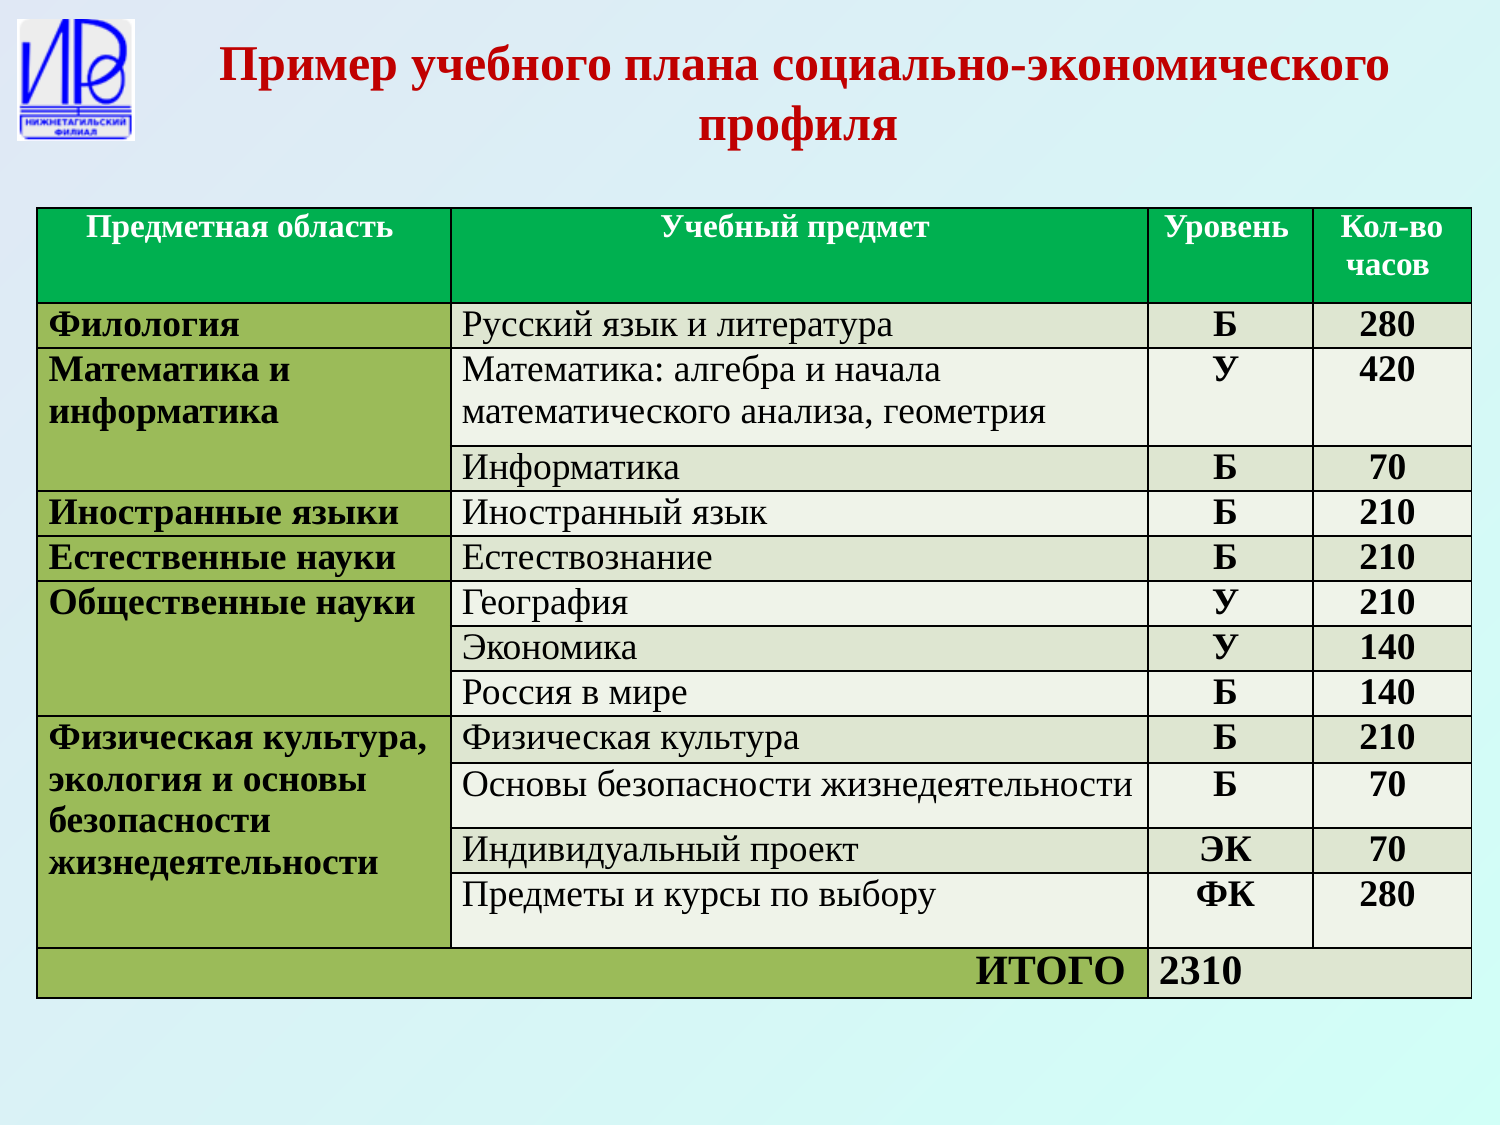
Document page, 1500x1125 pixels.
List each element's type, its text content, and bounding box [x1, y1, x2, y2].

table_cell 280 [1314, 304, 1471, 347]
table_cell У [1149, 627, 1312, 670]
table_cell 210 [1314, 582, 1471, 625]
table_cell Предметы и курсы по выбору [452, 874, 1147, 947]
table_cell География [452, 582, 1147, 625]
table_cell Математика: алгебра и начала математического анализа, геометрия [452, 349, 1147, 445]
table_header Уровень [1149, 209, 1312, 302]
table_cell У [1149, 349, 1312, 445]
table_cell 210 [1314, 492, 1471, 535]
table_cell Русский язык и литература [452, 304, 1147, 347]
table_cell У [1149, 582, 1312, 625]
table_cell Б [1149, 672, 1312, 715]
table_cell Б [1149, 764, 1312, 827]
table_header Предметная область [38, 209, 450, 302]
table_cell Основы безопасности жизнедеятельности [452, 764, 1147, 827]
table_cell Индивидуальный проект [452, 829, 1147, 872]
table_cell Экономика [452, 627, 1147, 670]
table_cell Иностранный язык [452, 492, 1147, 535]
table_cell Естественные науки [38, 537, 450, 580]
table_cell 70 [1314, 764, 1471, 827]
table_cell 70 [1314, 829, 1471, 872]
table_cell 280 [1314, 874, 1471, 947]
table_cell Физическая культура, экология и основы безопасности жизнедеятельности [38, 717, 450, 947]
table_cell ЭК [1149, 829, 1312, 872]
table_header Учебный предмет [452, 209, 1147, 302]
table_cell Б [1149, 447, 1312, 490]
table_cell Филология [38, 304, 450, 347]
table_cell Естествознание [452, 537, 1147, 580]
table_header Кол-во часов [1314, 209, 1471, 302]
table_cell 210 [1314, 717, 1471, 762]
table_cell 2310 [1149, 949, 1471, 997]
table_cell 70 [1314, 447, 1471, 490]
table_cell 140 [1314, 627, 1471, 670]
table_cell 420 [1314, 349, 1471, 445]
table_cell Б [1149, 717, 1312, 762]
table_cell Б [1149, 537, 1312, 580]
picture [17, 18, 135, 142]
table_cell ФК [1149, 874, 1312, 947]
table_cell Физическая культура [452, 717, 1147, 762]
table_cell 140 [1314, 672, 1471, 715]
table_cell Информатика [452, 447, 1147, 490]
text_box Пример учебного плана социально-экономического профиля [134, 23, 1476, 158]
table_cell Б [1149, 304, 1312, 347]
table_cell Иностранные языки [38, 492, 450, 535]
table_cell 210 [1314, 537, 1471, 580]
table_cell Б [1149, 492, 1312, 535]
table_cell Математика и информатика [38, 349, 450, 490]
table_cell Общественные науки [38, 582, 450, 715]
table_cell ИТОГО [38, 949, 1147, 997]
table_cell Россия в мире [452, 672, 1147, 715]
